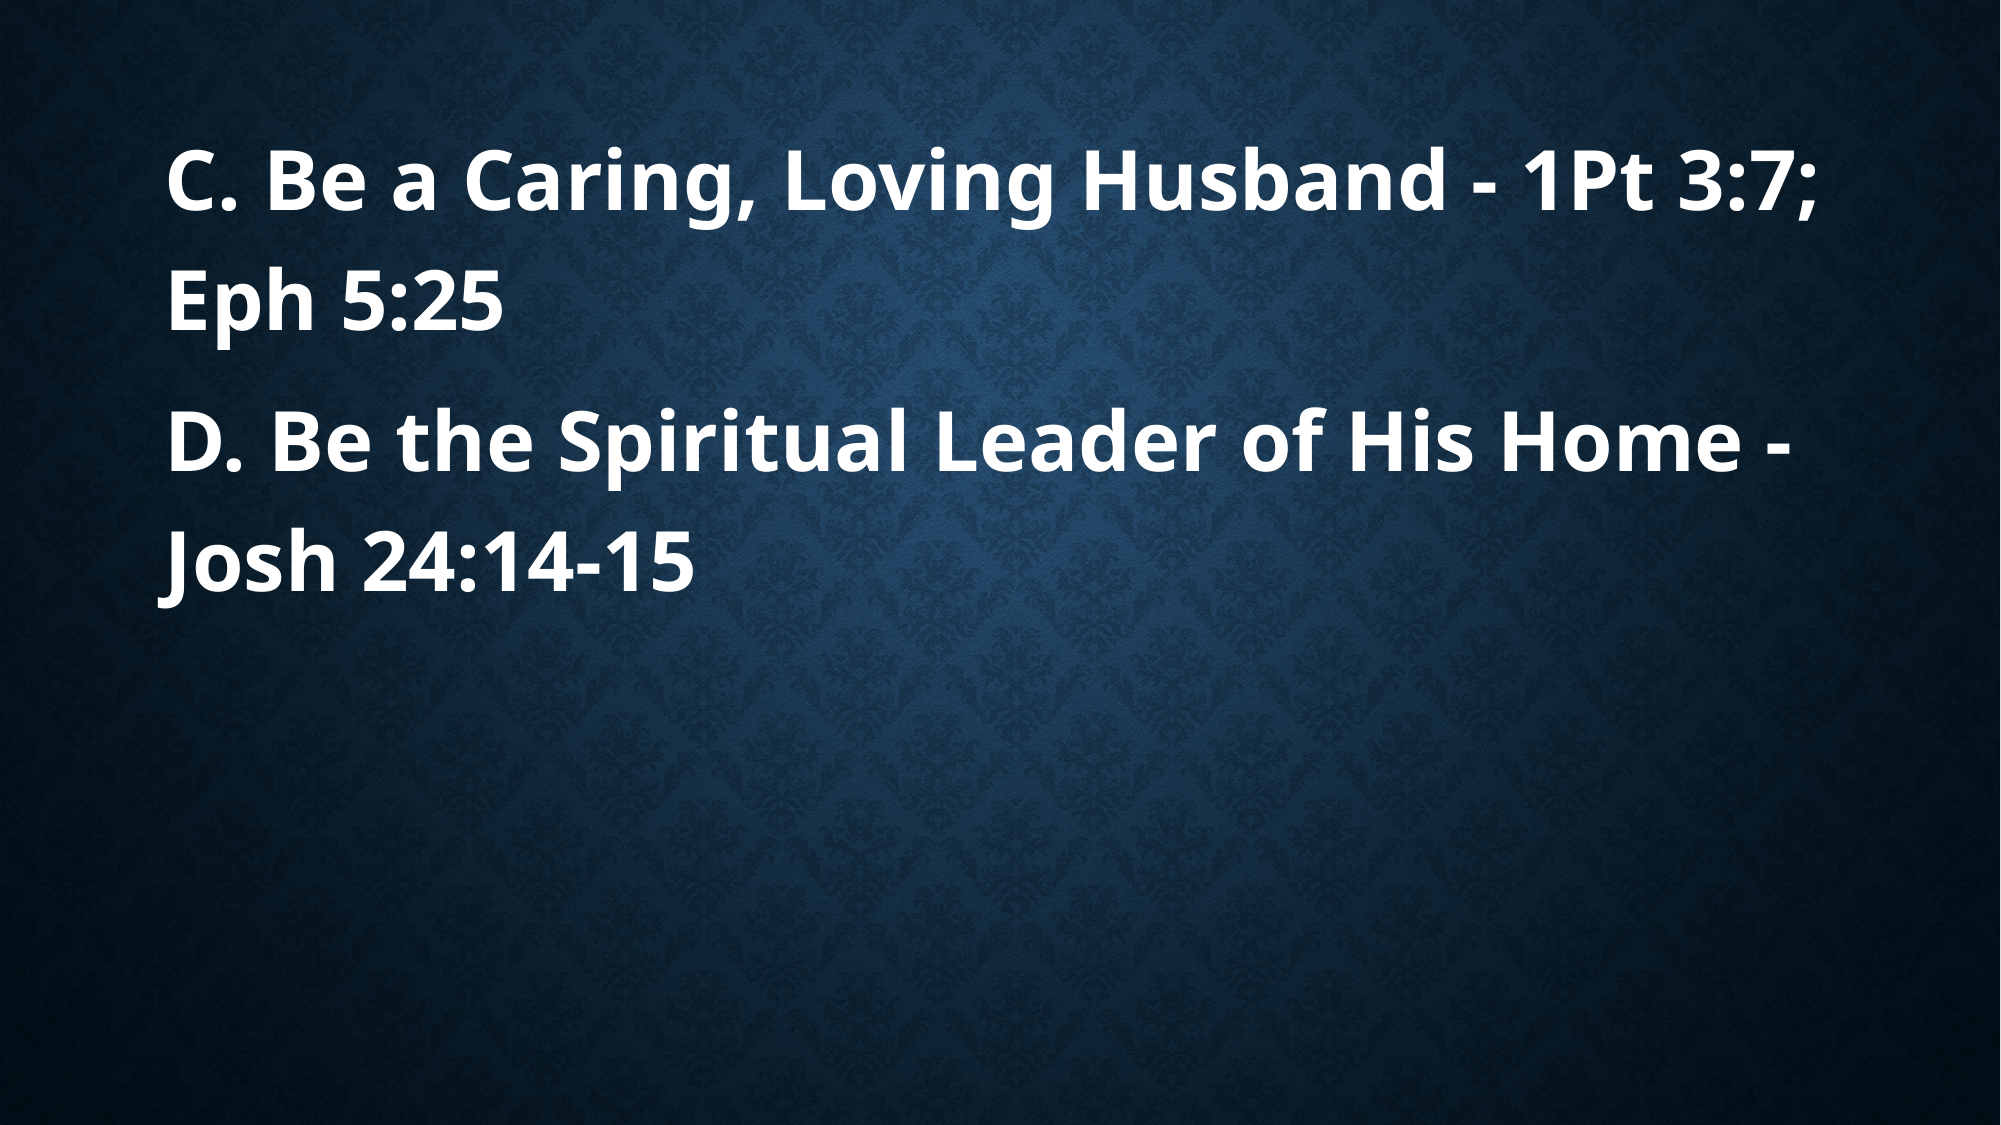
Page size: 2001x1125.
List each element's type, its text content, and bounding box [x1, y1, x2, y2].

list C. Be a Caring, Loving Husband - 1Pt 3:7; Eph 5:25 D. Be the Spiritual Leader of His Home - Josh 24:14-15 [149, 99, 1849, 950]
